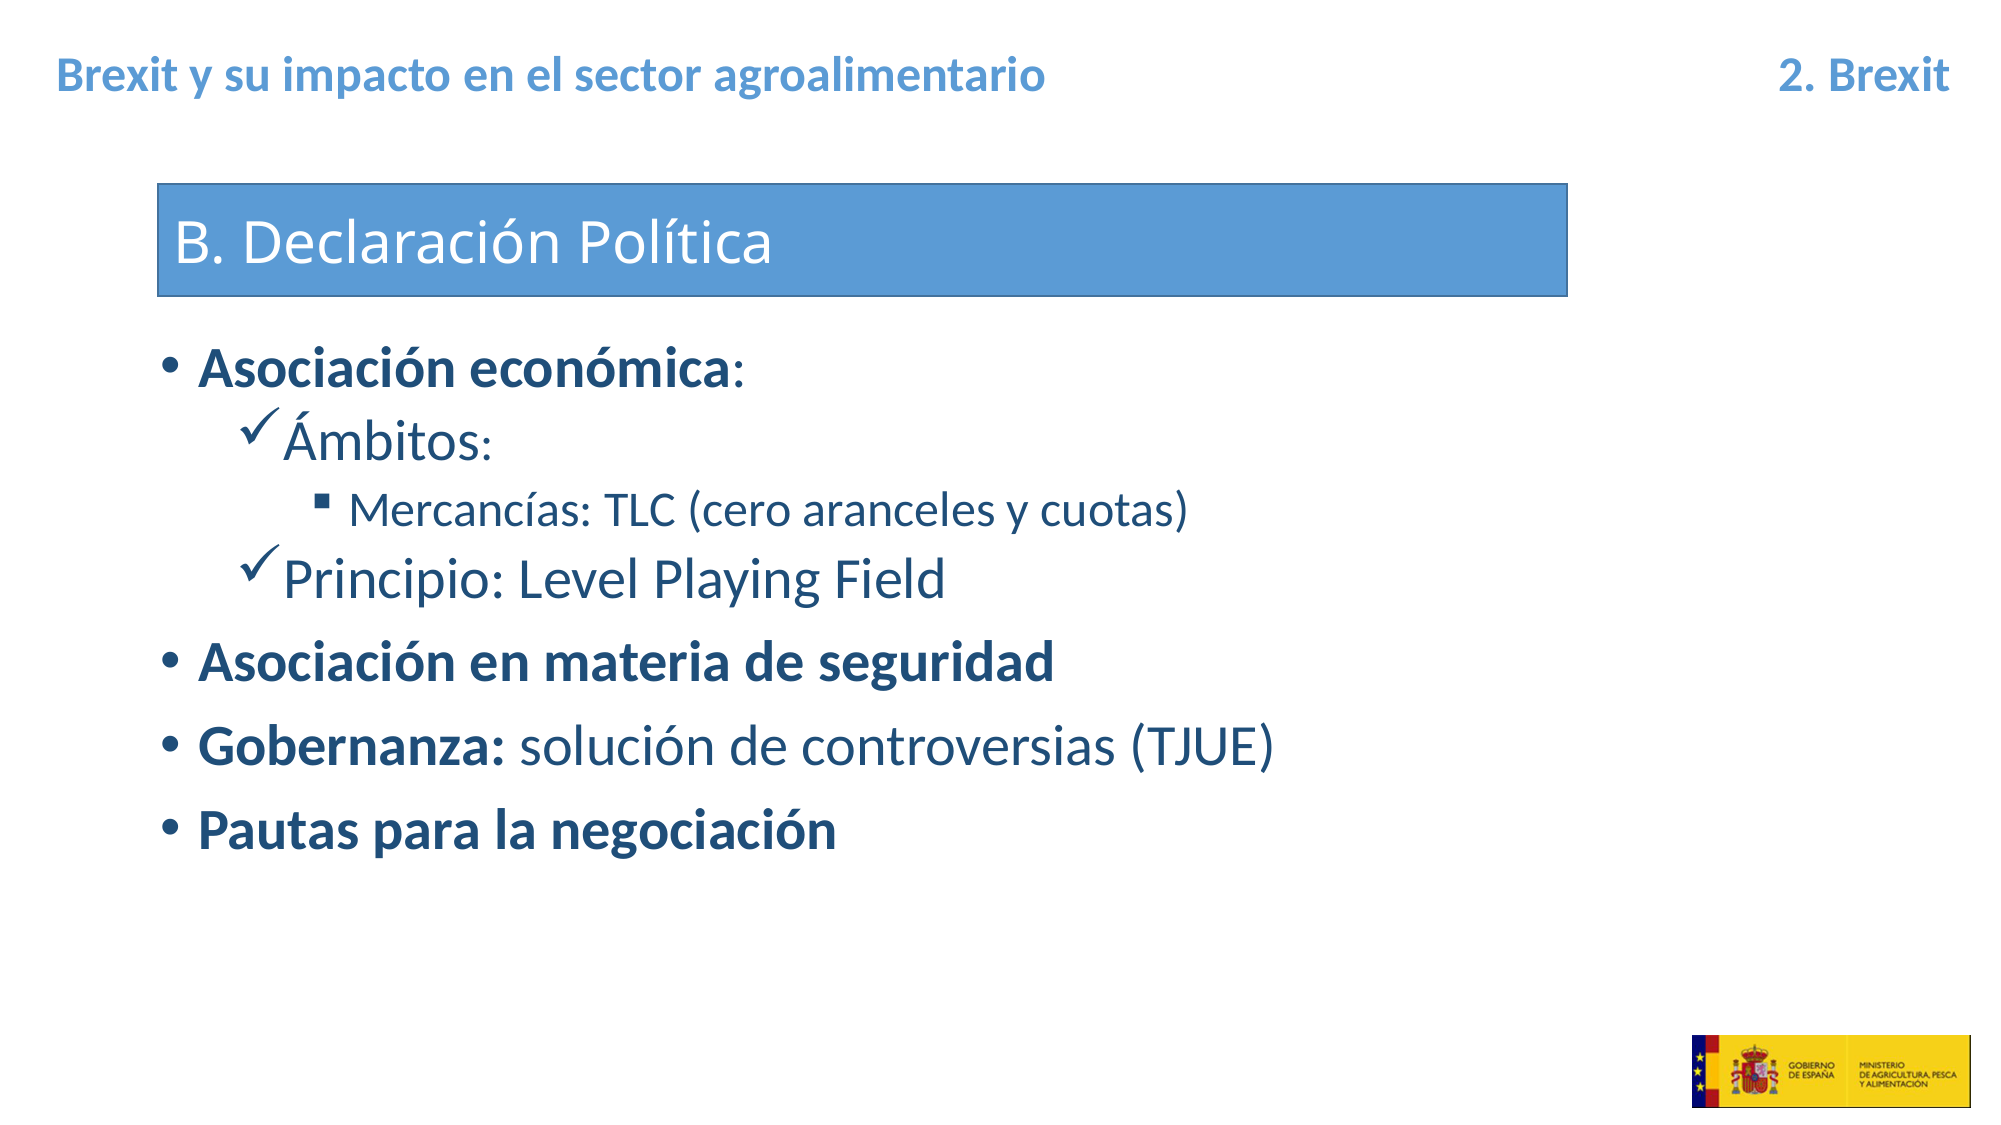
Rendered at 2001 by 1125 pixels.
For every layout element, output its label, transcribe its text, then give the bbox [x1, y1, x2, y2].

text_box 2. Brexit [1629, 34, 1966, 110]
picture [1692, 1035, 1971, 1108]
list Asociación económica: Ámbitos: Mercancías: TLC (cero aranceles y cuotas) Principio: Level Playing Field Asociación en materia de seguridad Gobernanza: solución de controversias (TJUE) Pautas para la negociación [145, 183, 1568, 1088]
text_box B. Declaración Política [157, 183, 1568, 297]
